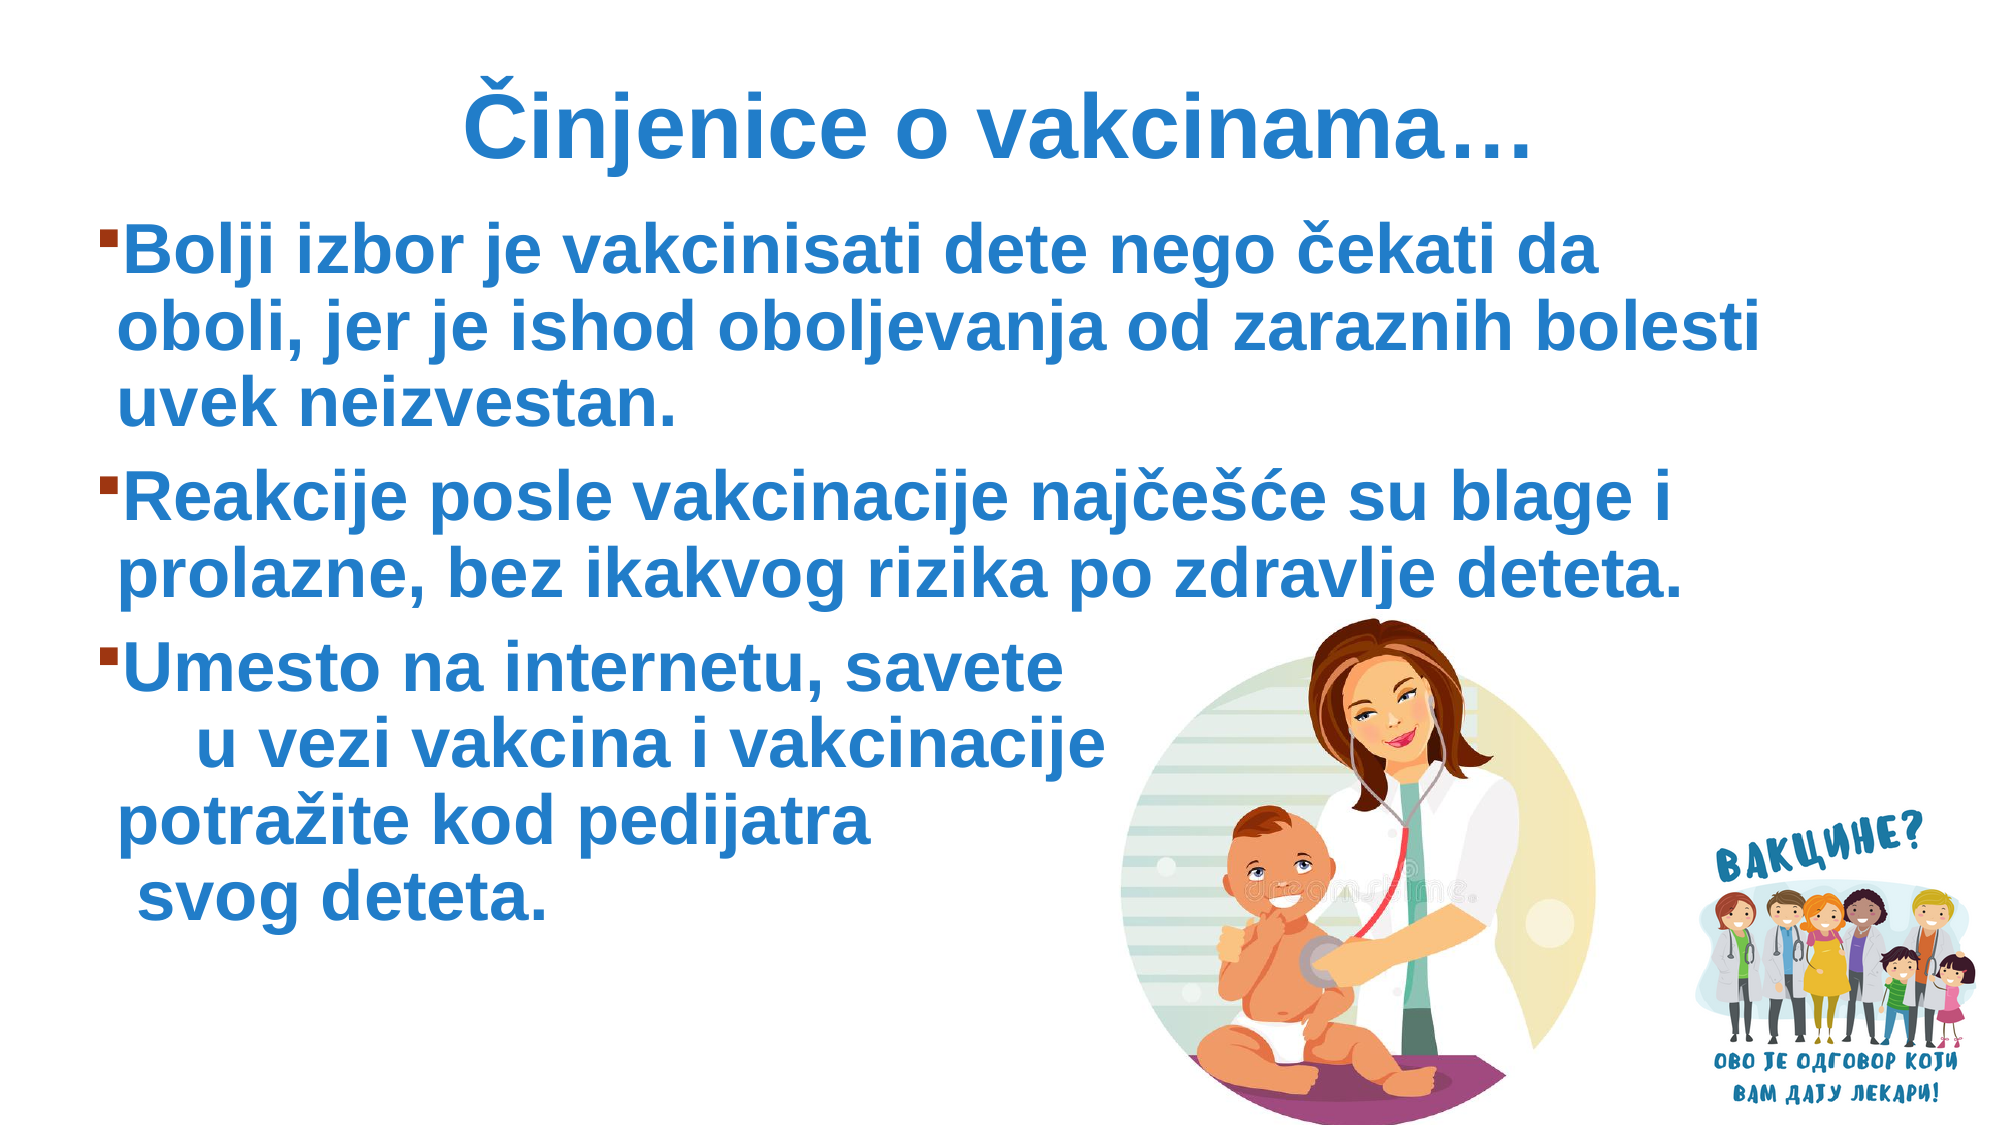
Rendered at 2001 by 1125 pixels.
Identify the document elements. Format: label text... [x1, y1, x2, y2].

picture [1670, 799, 2000, 1125]
picture [1118, 609, 1611, 1125]
text_box Bolji izbor je vakcinisati dete nego čekati da oboli, jer je ishod oboljevanja od zaraznih bolesti uvek neizvestan. Reakcije posle vakcinacije najčešće su blage i prolazne, bez ikakvog rizika po zdravlje deteta. Umesto na internetu, savete u vezi vakcina i vakcinacije potražite kod pedijatra svog deteta. [81, 205, 1819, 878]
text_box Činjenice o vakcinama… [387, 57, 1613, 186]
